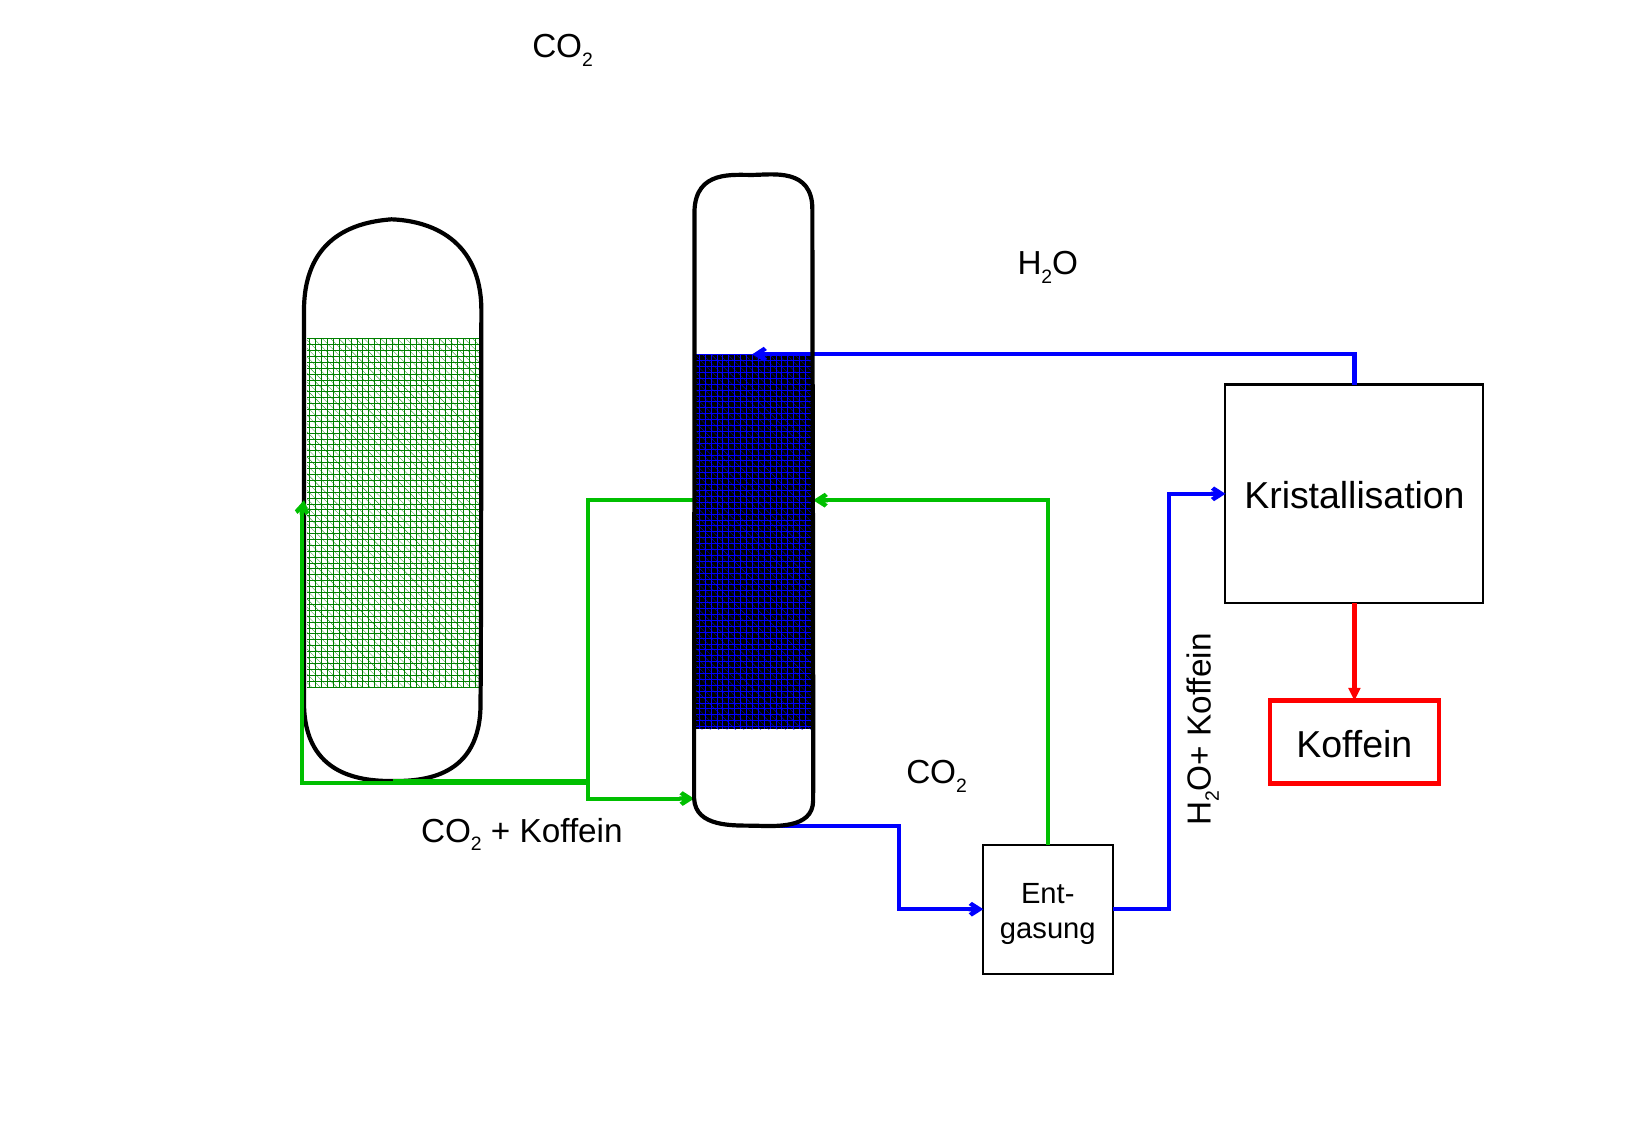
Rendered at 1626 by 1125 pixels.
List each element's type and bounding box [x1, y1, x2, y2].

text_box [303, 17, 1484, 974]
